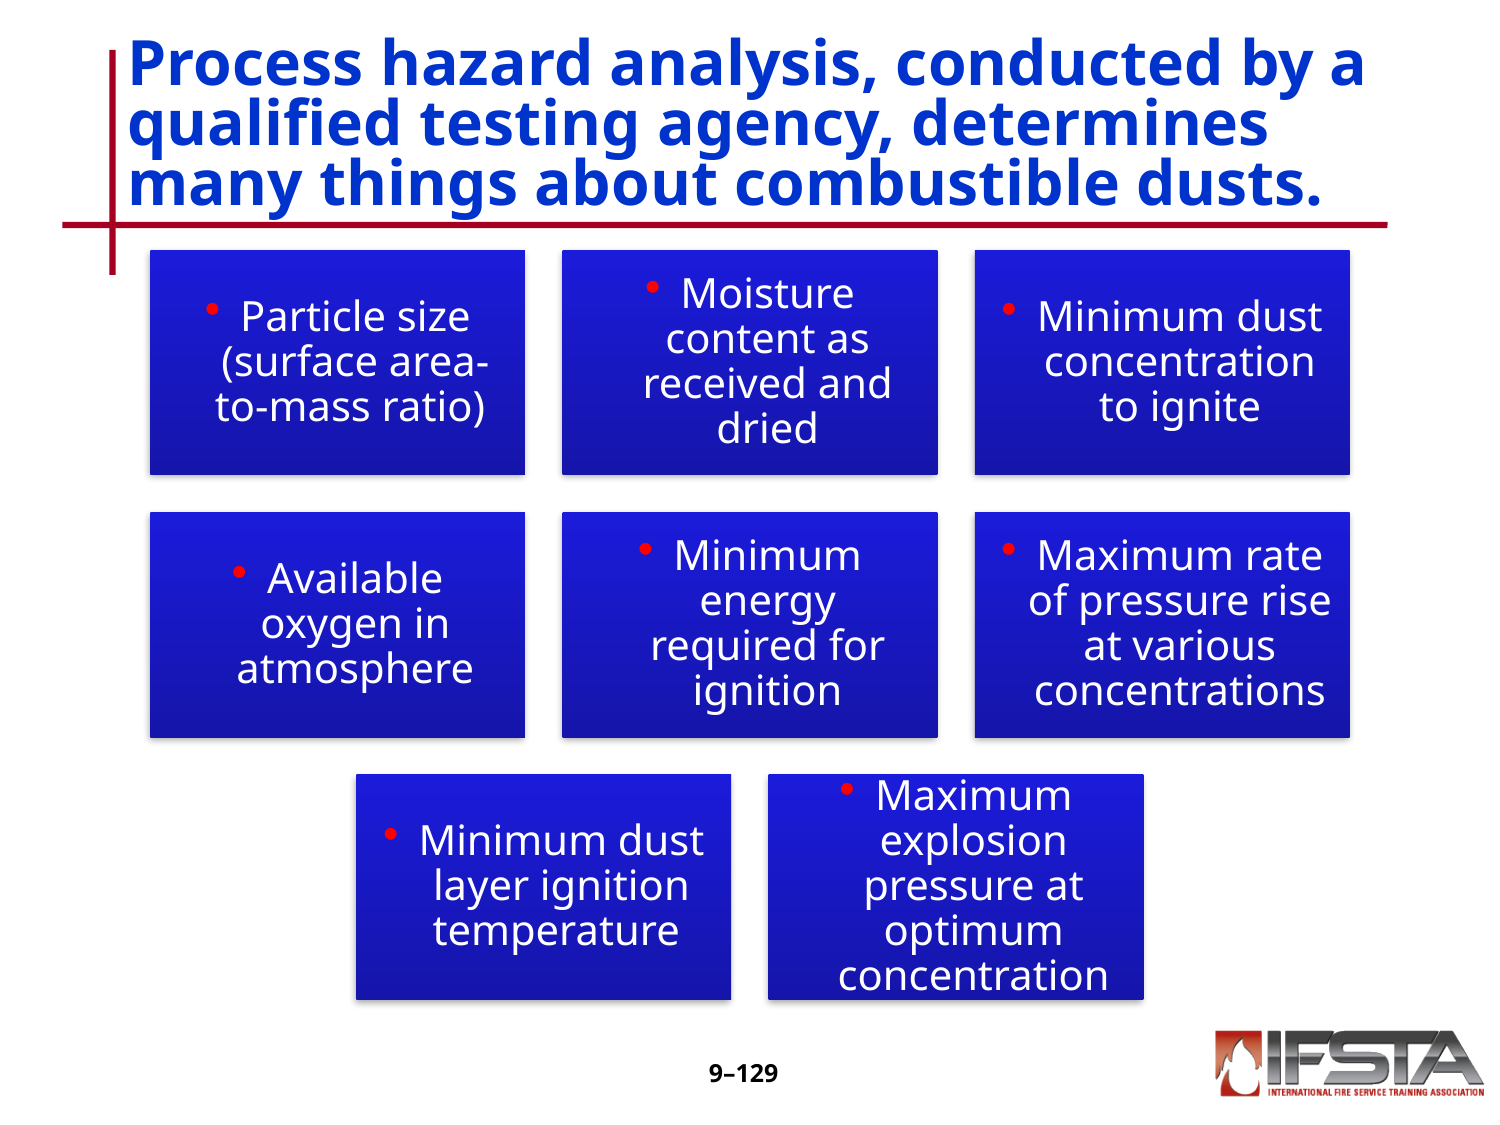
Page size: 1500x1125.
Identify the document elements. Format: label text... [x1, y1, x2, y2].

picture [1215, 1030, 1485, 1099]
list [112, 249, 1388, 1001]
slide_number 9–128 [587, 1050, 900, 1125]
title Process hazard analysis, conducted by a qualified testing agency, determines many things about combustible dusts. [112, 30, 1388, 181]
